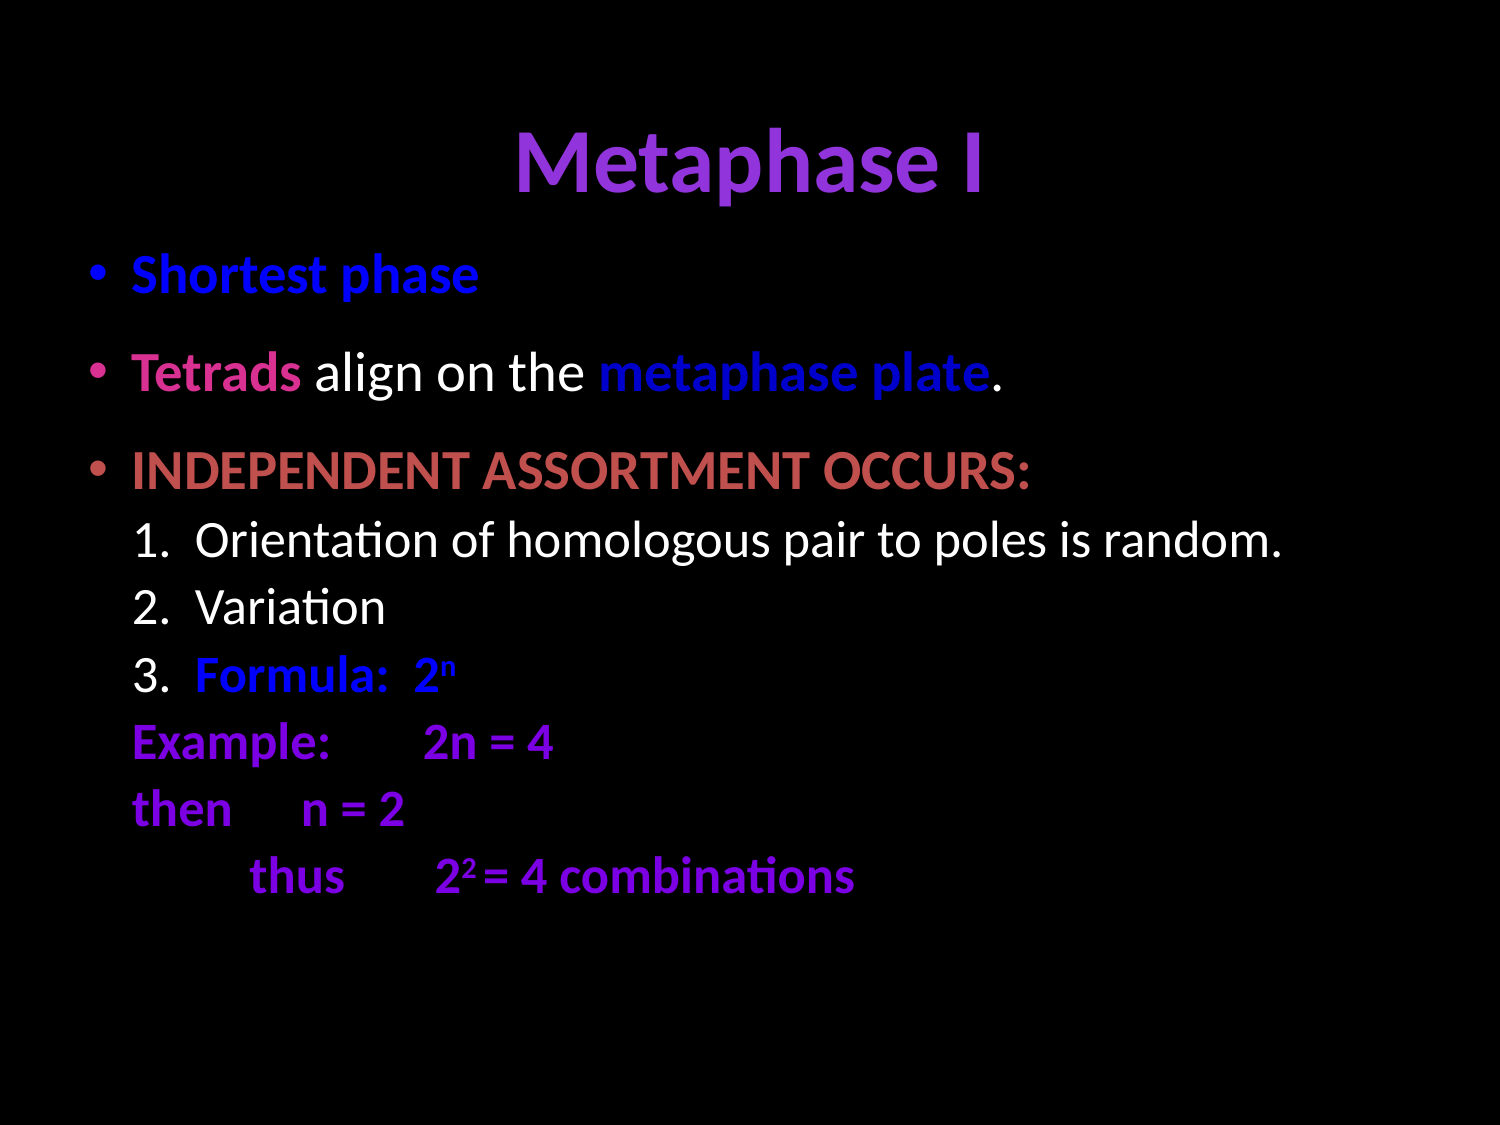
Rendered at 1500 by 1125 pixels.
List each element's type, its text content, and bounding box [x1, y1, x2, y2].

title Metaphase I [112, 62, 1388, 237]
list Shortest phase Tetrads align on the metaphase plate. INDEPENDENT ASSORTMENT OCCURS: 1. Orientation of homologous pair to poles is random. 2. Variation 3. Formula: 2n Example: 2n = 4 then n = 2 thus 22 = 4 combinations [62, 237, 1450, 913]
